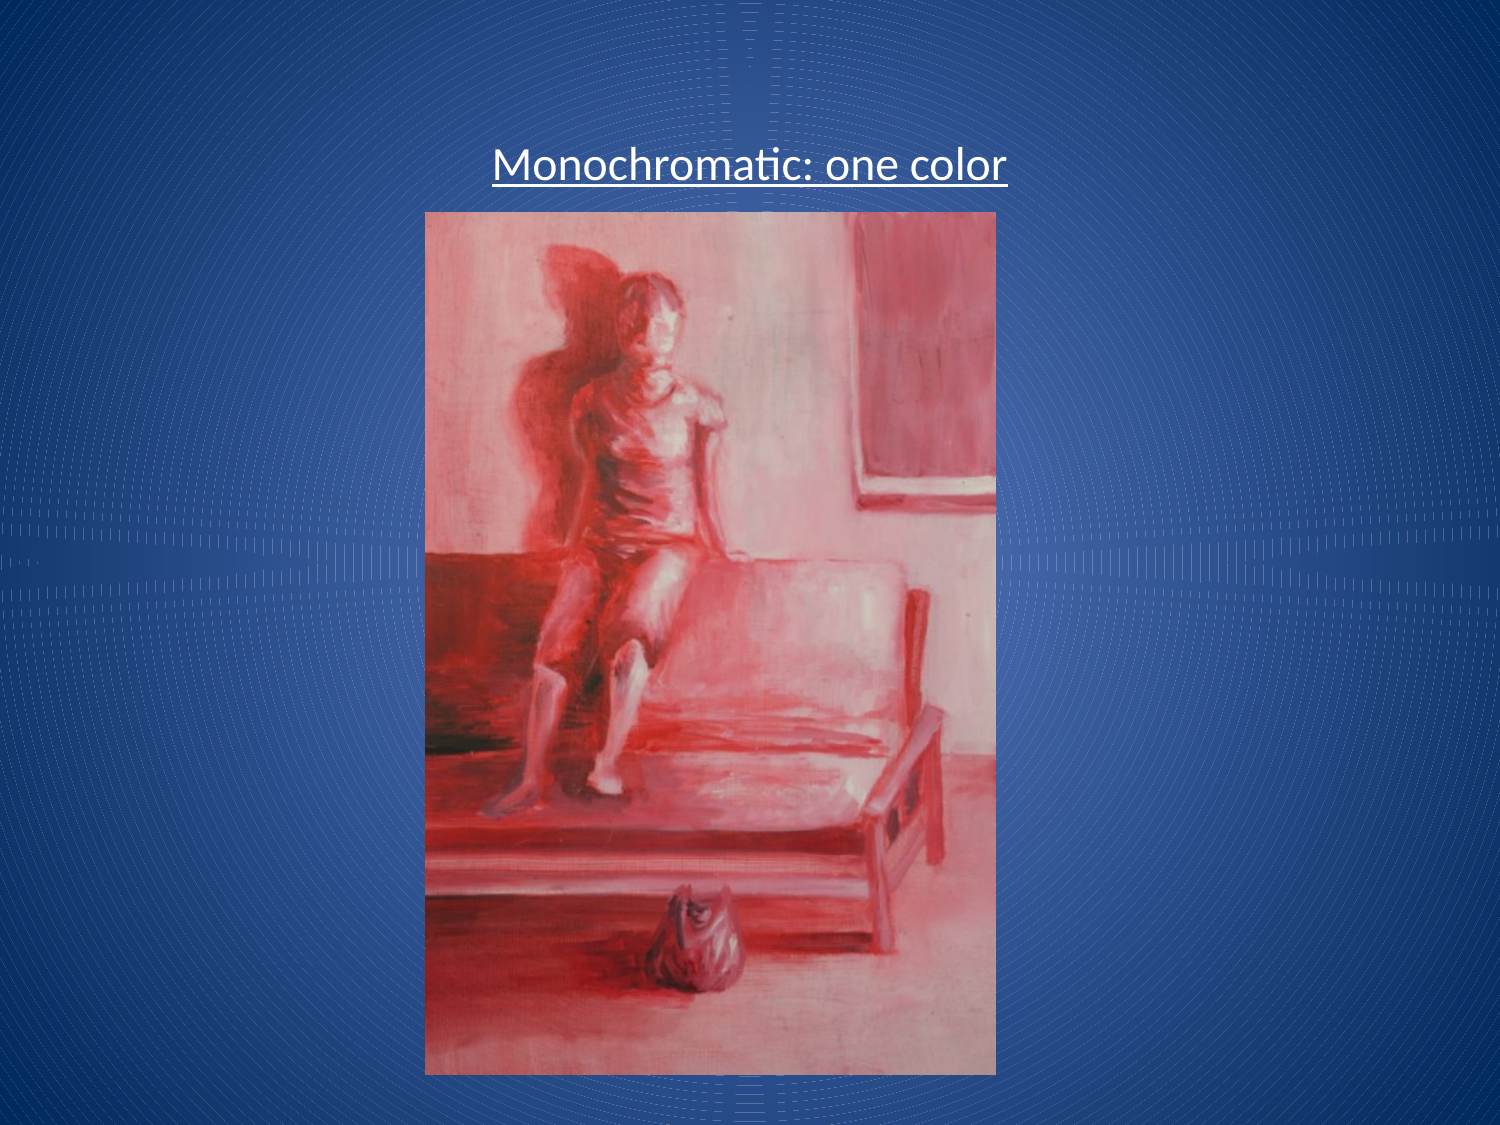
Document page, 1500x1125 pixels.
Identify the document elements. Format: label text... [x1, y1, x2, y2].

picture [424, 212, 996, 1076]
title Monochromatic: one color [75, 125, 1425, 313]
